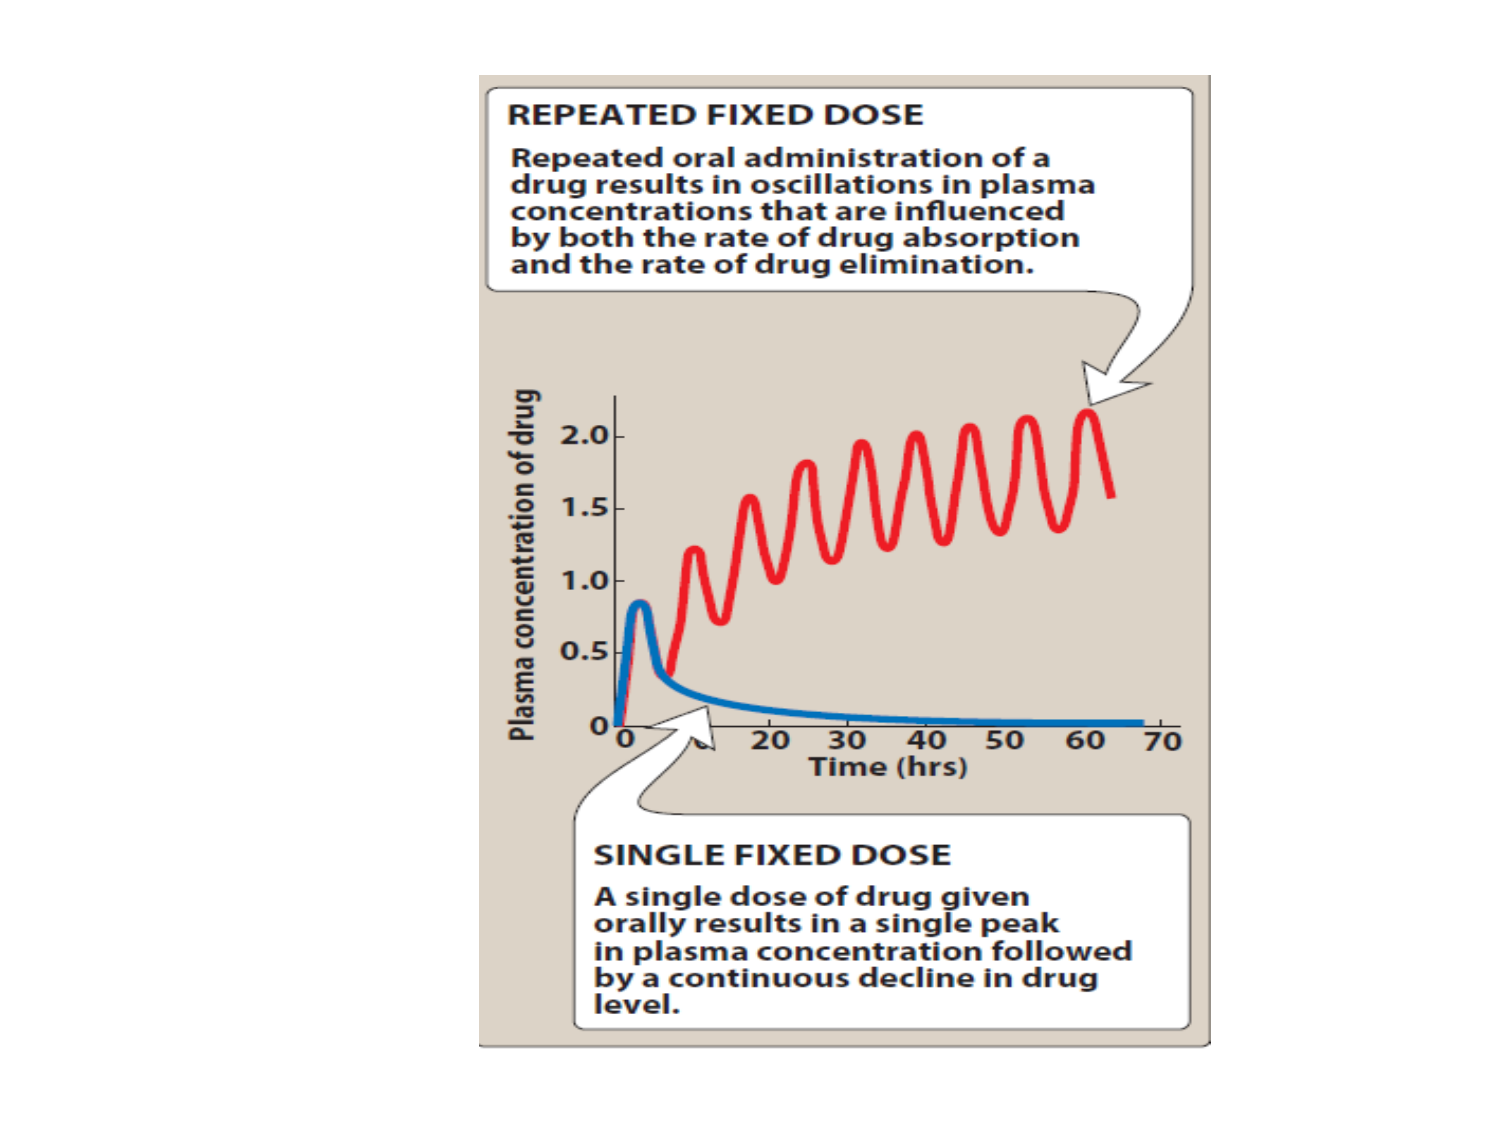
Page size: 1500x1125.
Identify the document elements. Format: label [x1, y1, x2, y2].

picture [479, 75, 1211, 1050]
